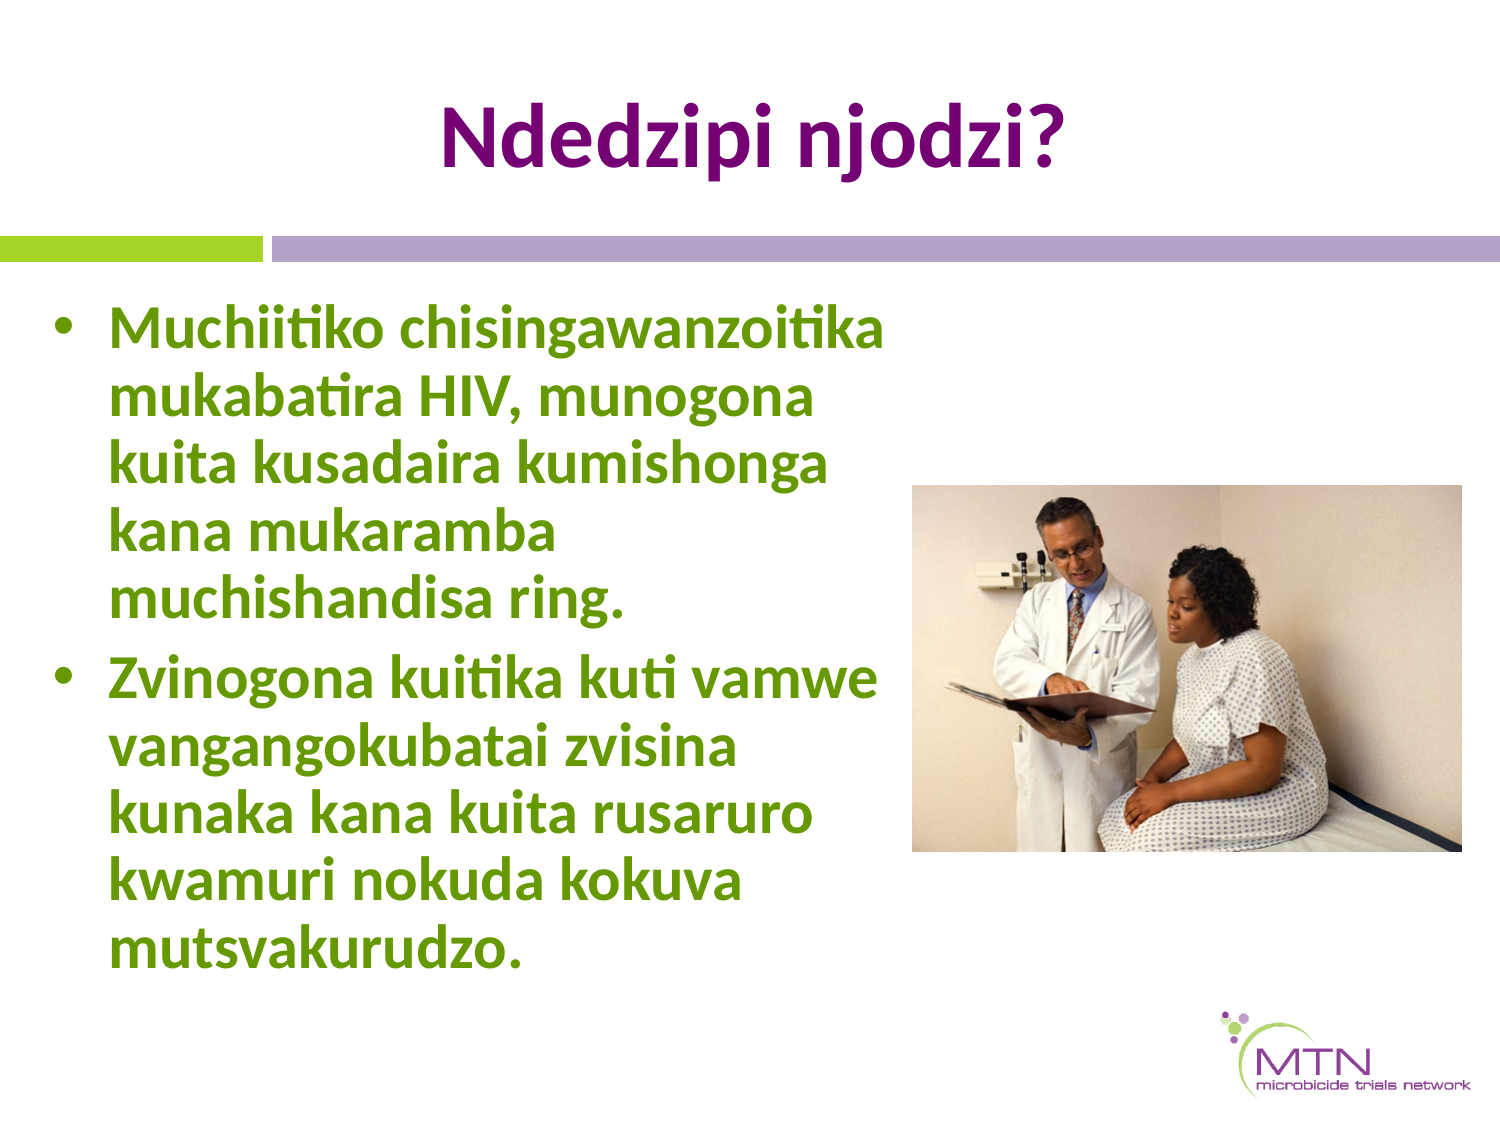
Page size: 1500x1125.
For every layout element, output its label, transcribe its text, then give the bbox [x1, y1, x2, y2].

picture [0, 236, 1500, 262]
text_box Muchiitiko chisingawanzoitika mukabatira HIV, munogona kuita kusadaira kumishonga kana mukaramba muchishandisa ring. Zvinogona kuitika kuti vamwe vangangokubatai zvisina kunaka kana kuita rusaruro kwamuri nokuda kokuva mutsvakurudzo. [37, 287, 913, 1050]
picture [1220, 1011, 1472, 1099]
title Ndedzipi njodzi? [24, 37, 1484, 225]
picture [912, 485, 1462, 852]
